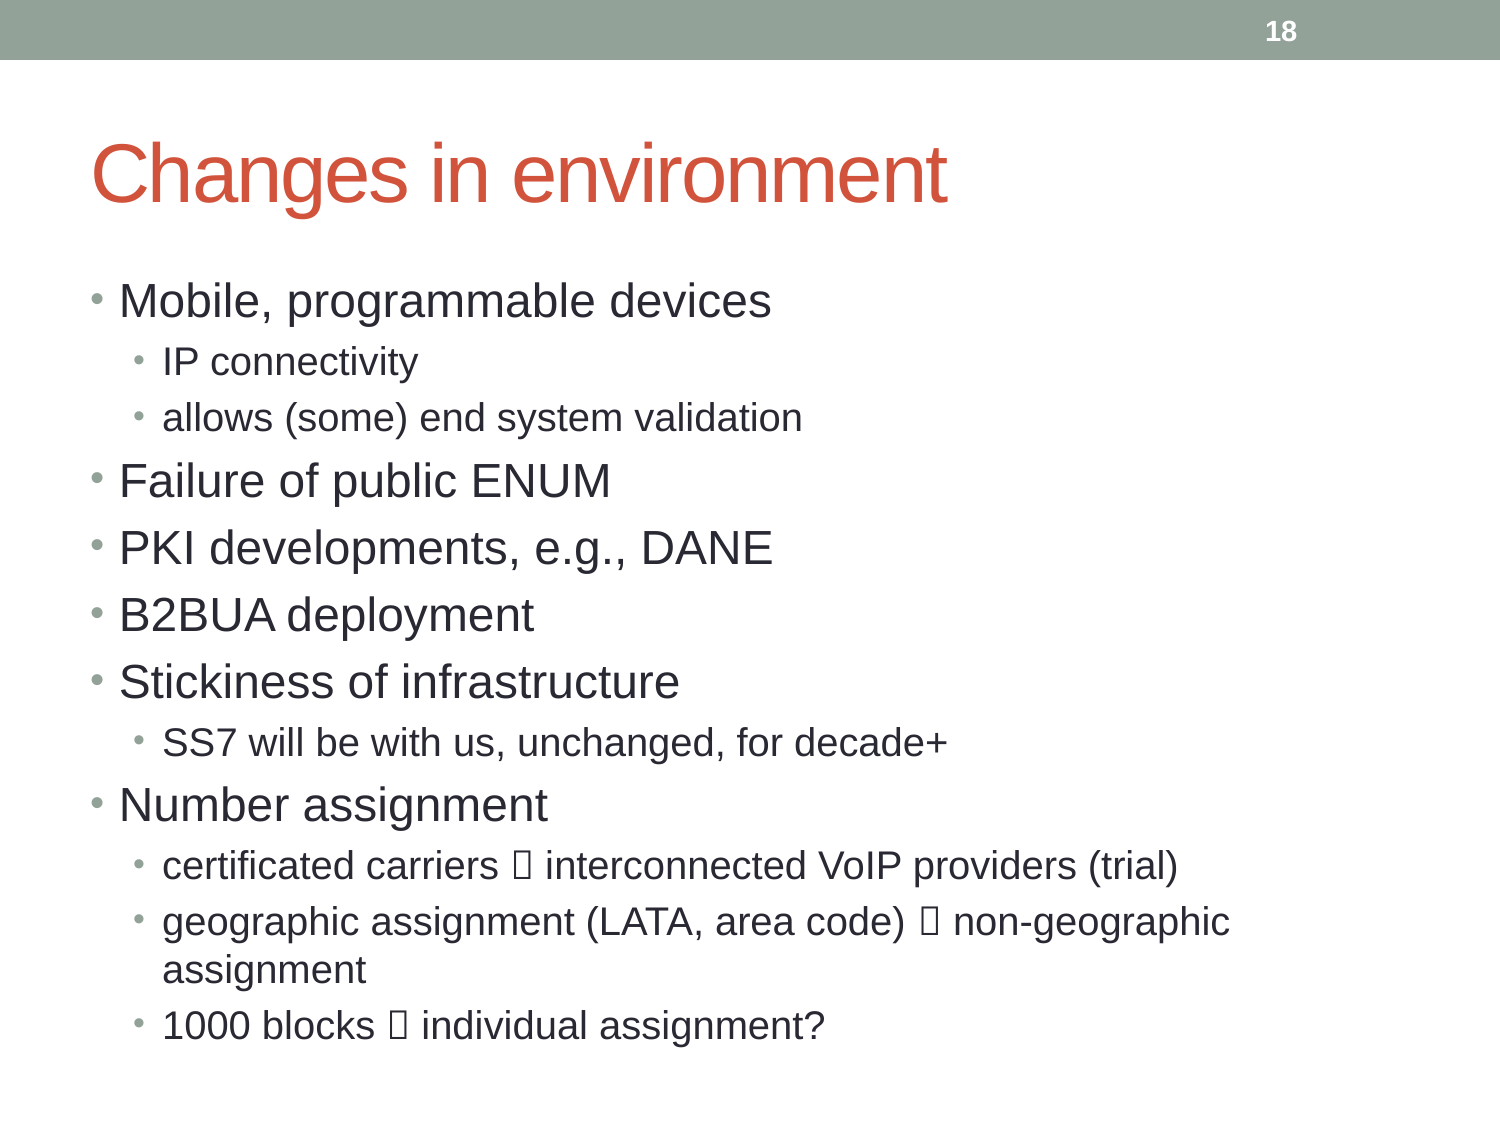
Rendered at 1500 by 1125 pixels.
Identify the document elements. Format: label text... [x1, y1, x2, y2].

list Mobile, programmable devices IP connectivity allows (some) end system validation Failure of public ENUM PKI developments, e.g., DANE B2BUA deployment Stickiness of infrastructure SS7 will be with us, unchanged, for decade+ Number assignment certificated carriers  interconnected VoIP providers (trial) geographic assignment (LATA, area code)  non-geographic assignment 1000 blocks  individual assignment? [75, 262, 1425, 1063]
title Changes in environment [75, 87, 1425, 250]
slide_number 18 [1250, 3, 1425, 57]
